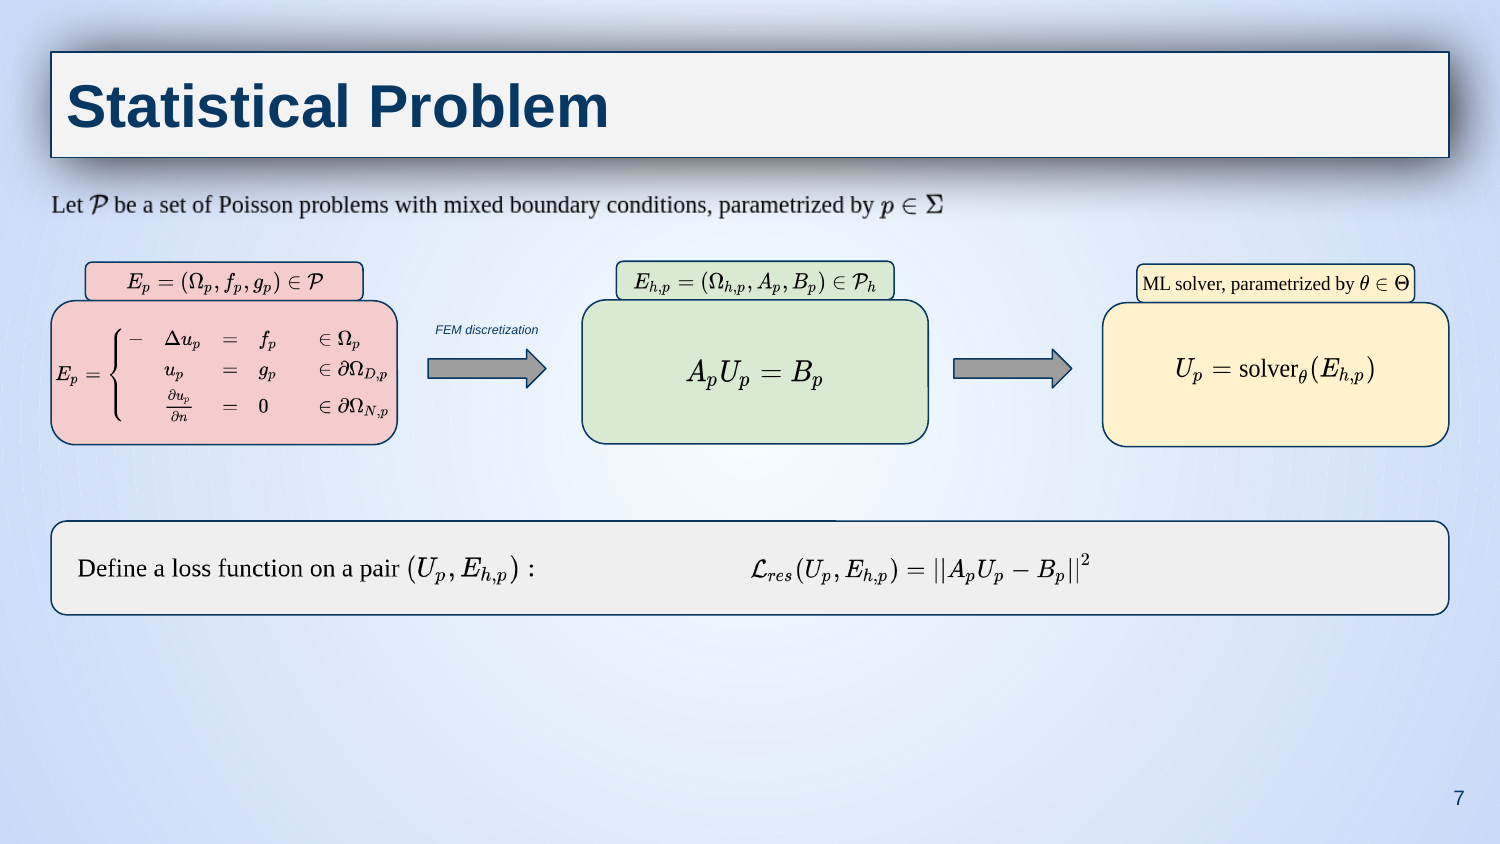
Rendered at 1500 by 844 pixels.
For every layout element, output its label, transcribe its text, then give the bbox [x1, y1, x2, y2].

picture [50, 188, 945, 221]
picture [54, 326, 393, 424]
picture [125, 270, 323, 297]
picture [77, 549, 535, 586]
picture [749, 549, 1092, 586]
picture [1142, 270, 1410, 297]
picture [1175, 351, 1377, 387]
title Statistical Problem [51, 51, 1449, 158]
picture [685, 356, 825, 392]
text_box [85, 262, 364, 300]
text_box [428, 349, 546, 388]
text_box [582, 299, 929, 444]
picture [632, 270, 878, 297]
text_box [953, 349, 1072, 388]
text_box [51, 300, 398, 445]
text_box [51, 520, 1449, 615]
text_box FEM discretization [417, 314, 557, 345]
text_box [616, 261, 895, 299]
slide_number 7 [1389, 764, 1480, 830]
text_box [1102, 302, 1449, 447]
text_box [1136, 264, 1415, 302]
